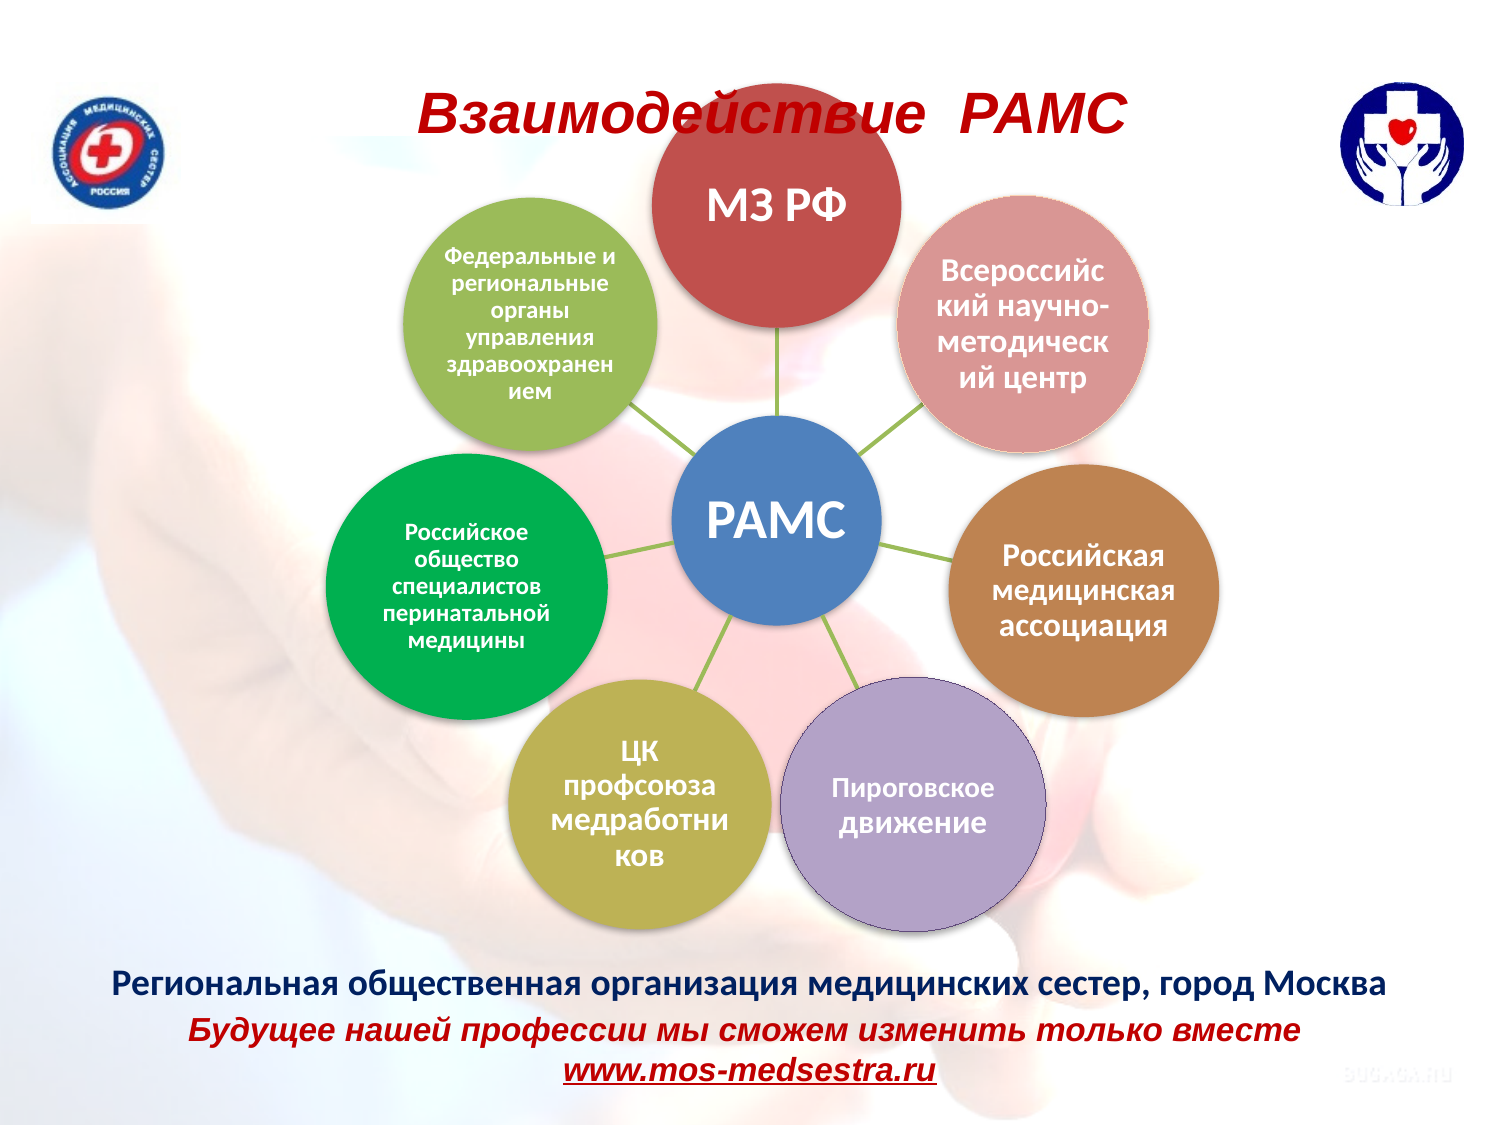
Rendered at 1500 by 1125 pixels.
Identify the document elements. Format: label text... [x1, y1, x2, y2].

text_box Взаимодействие РАМС [303, 67, 1242, 99]
picture [0, 916, 1500, 1125]
picture [30, 81, 181, 224]
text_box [0, 99, 1500, 916]
picture [1340, 81, 1464, 206]
